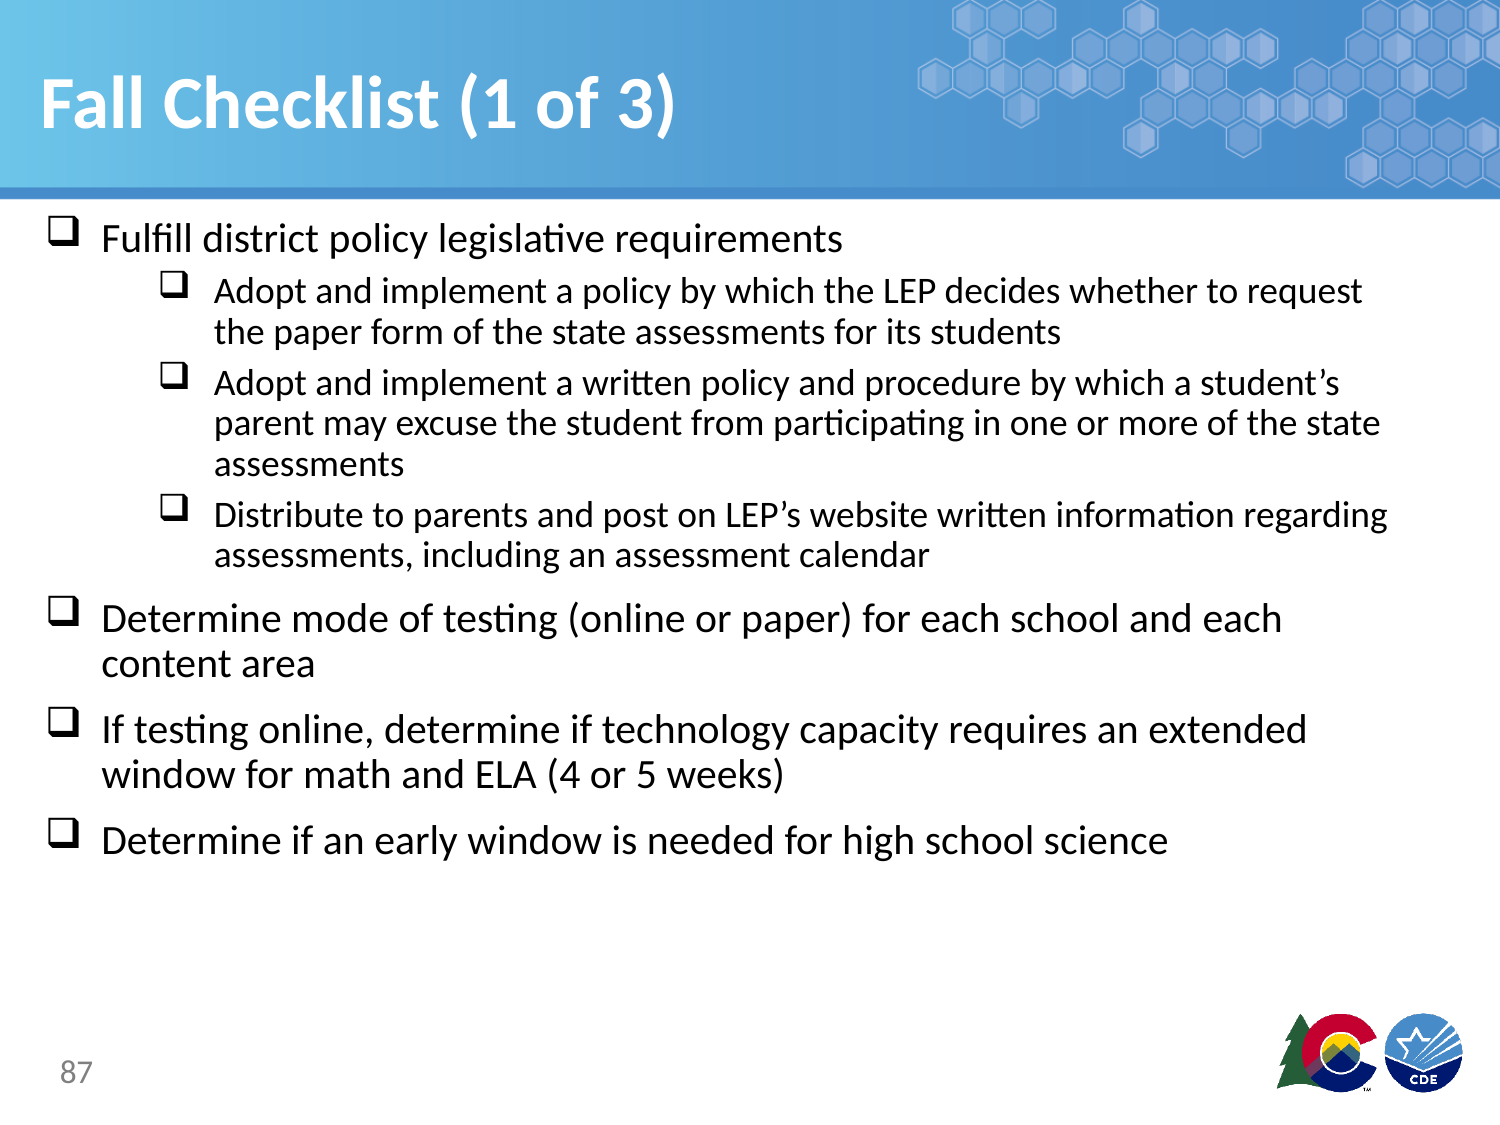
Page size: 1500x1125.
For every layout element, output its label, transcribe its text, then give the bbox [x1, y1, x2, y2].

picture [0, 0, 1500, 200]
list Fulfill district policy legislative requirements Adopt and implement a policy by which the LEP decides whether to request the paper form of the state assessments for its students Adopt and implement a written policy and procedure by which a student’s parent may excuse the student from participating in one or more of the state assessments Distribute to parents and post on LEP’s website written information regarding assessments, including an assessment calendar Determine mode of testing (online or paper) for each school and each content area If testing online, determine if technology capacity requires an extended window for math and ELA (4 or 5 weeks) Determine if an early window is needed for high school science [45, 216, 1397, 1062]
slide_number 87 [45, 1042, 122, 1103]
title Fall Checklist (1 of 3) [40, 41, 1038, 166]
picture [1275, 1012, 1463, 1093]
